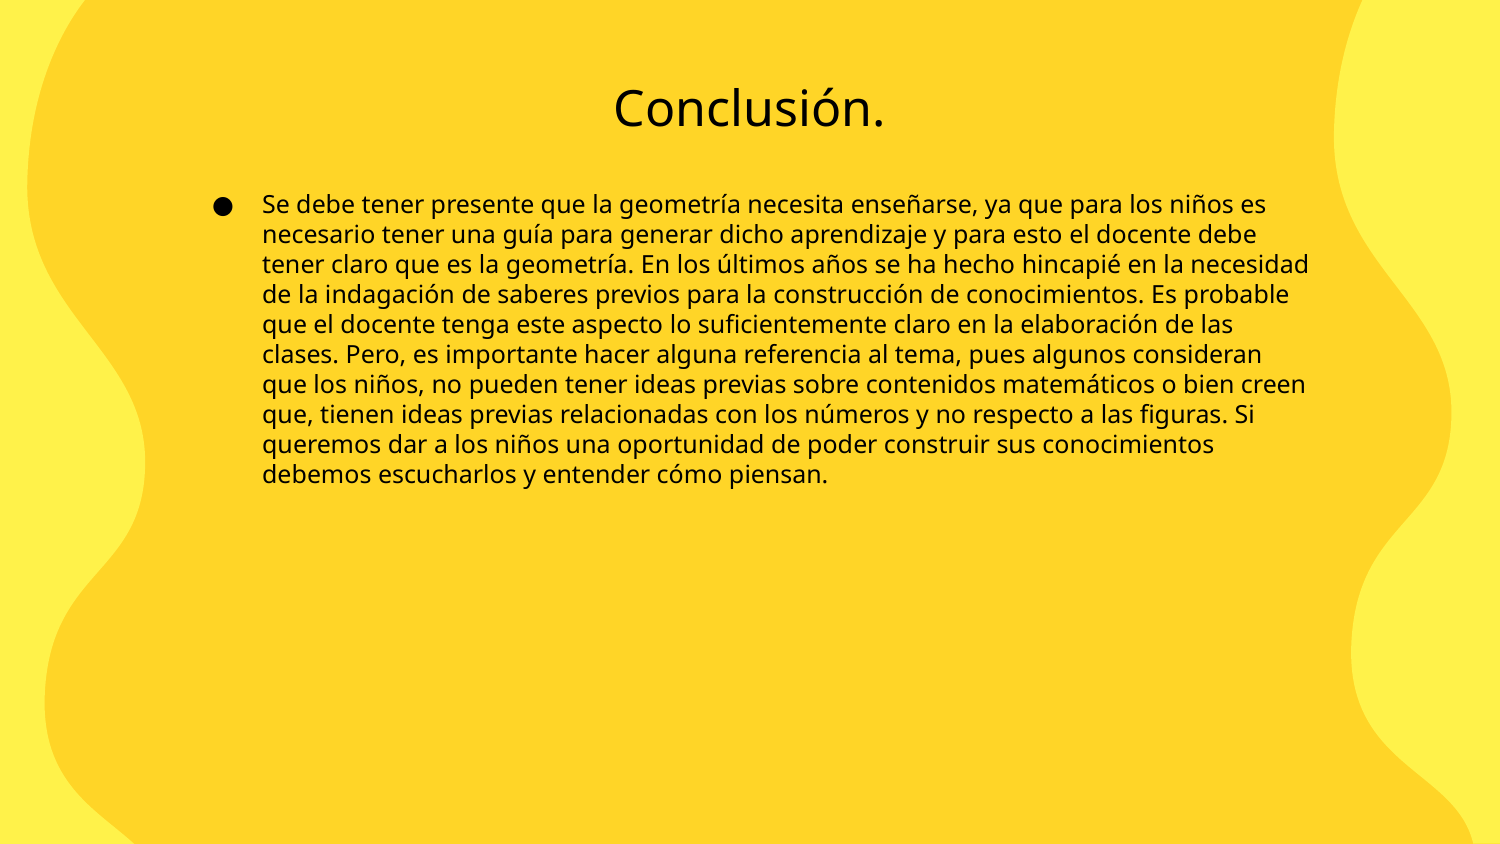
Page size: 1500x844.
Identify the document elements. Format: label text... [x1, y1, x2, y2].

title Conclusión. [118, 78, 1382, 136]
list Se debe tener presente que la geometría necesita enseñarse, ya que para los niños es necesario tener una guía para generar dicho aprendizaje y para esto el docente debe tener claro que es la geometría. En los últimos años se ha hecho hincapié en la necesidad de la indagación de saberes previos para la construcción de conocimientos. Es probable que el docente tenga este aspecto lo suficientemente claro en la elaboración de las clases. Pero, es importante hacer alguna referencia al tema, pues algunos consideran que los niños, no pueden tener ideas previas sobre contenidos matemáticos o bien creen que, tienen ideas previas relacionadas con los números y no respecto a las figuras. Si queremos dar a los niños una oportunidad de poder construir sus conocimientos debemos escucharlos y entender cómo piensan. [172, 173, 1328, 768]
